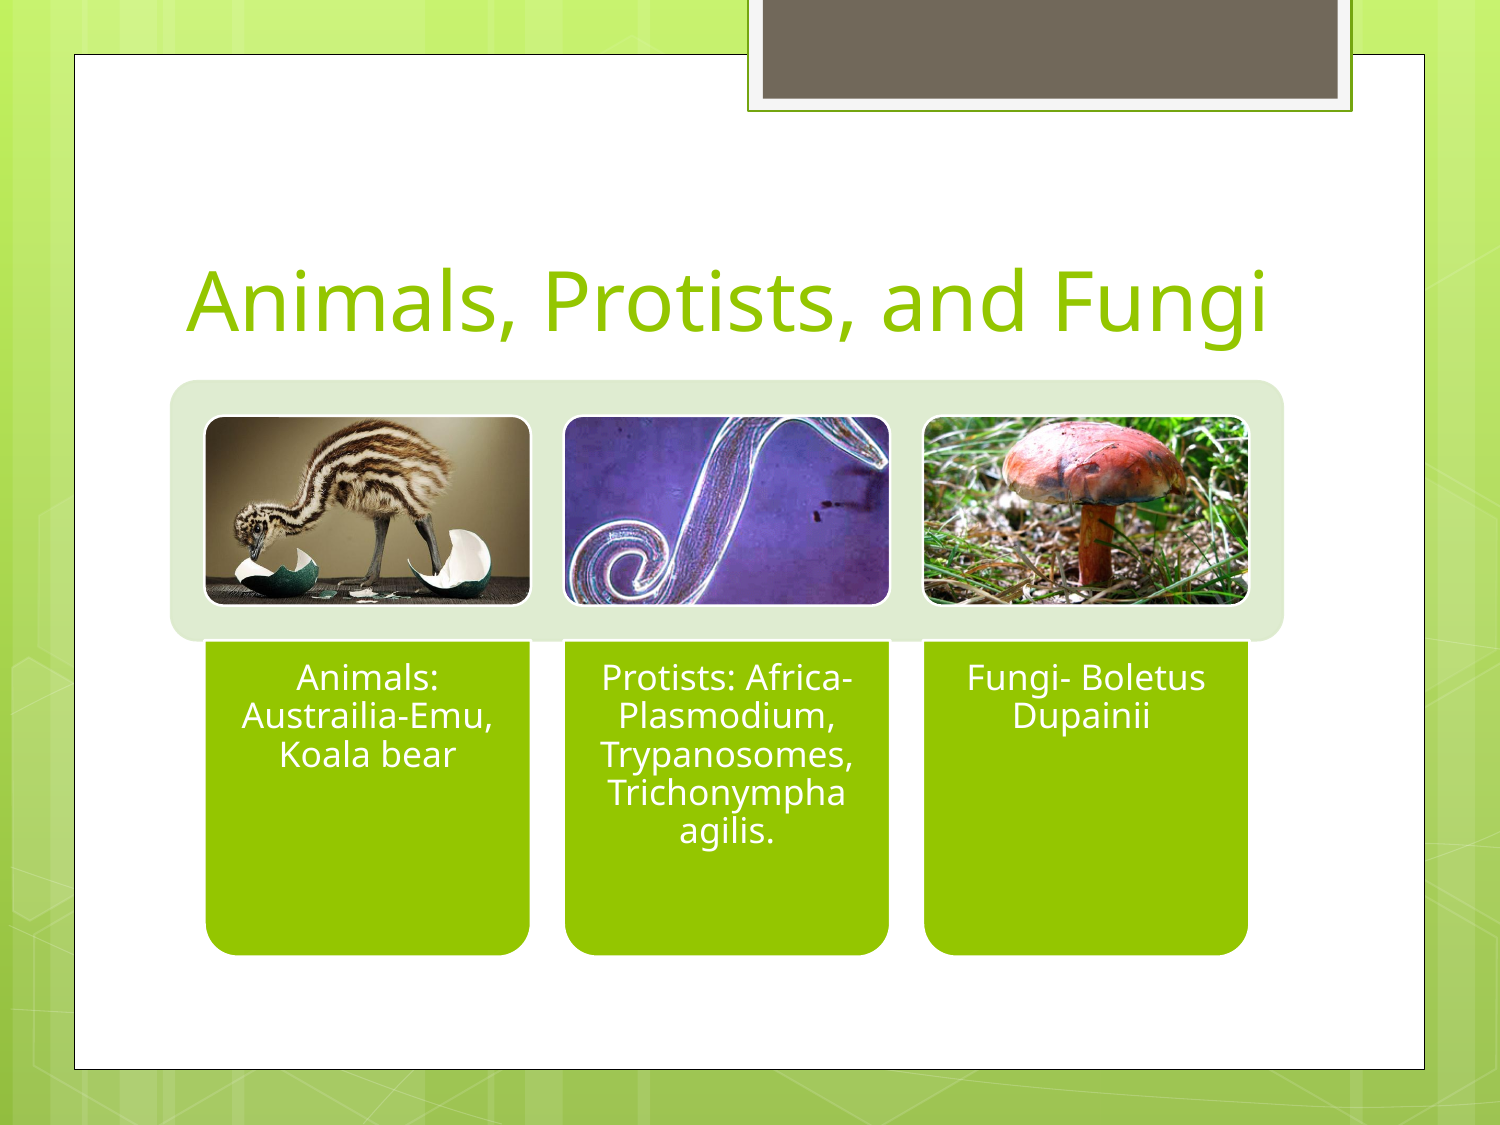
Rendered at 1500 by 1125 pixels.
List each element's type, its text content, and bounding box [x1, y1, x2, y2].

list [170, 380, 1284, 957]
title Animals, Protists, and Fungi [170, 168, 1324, 357]
